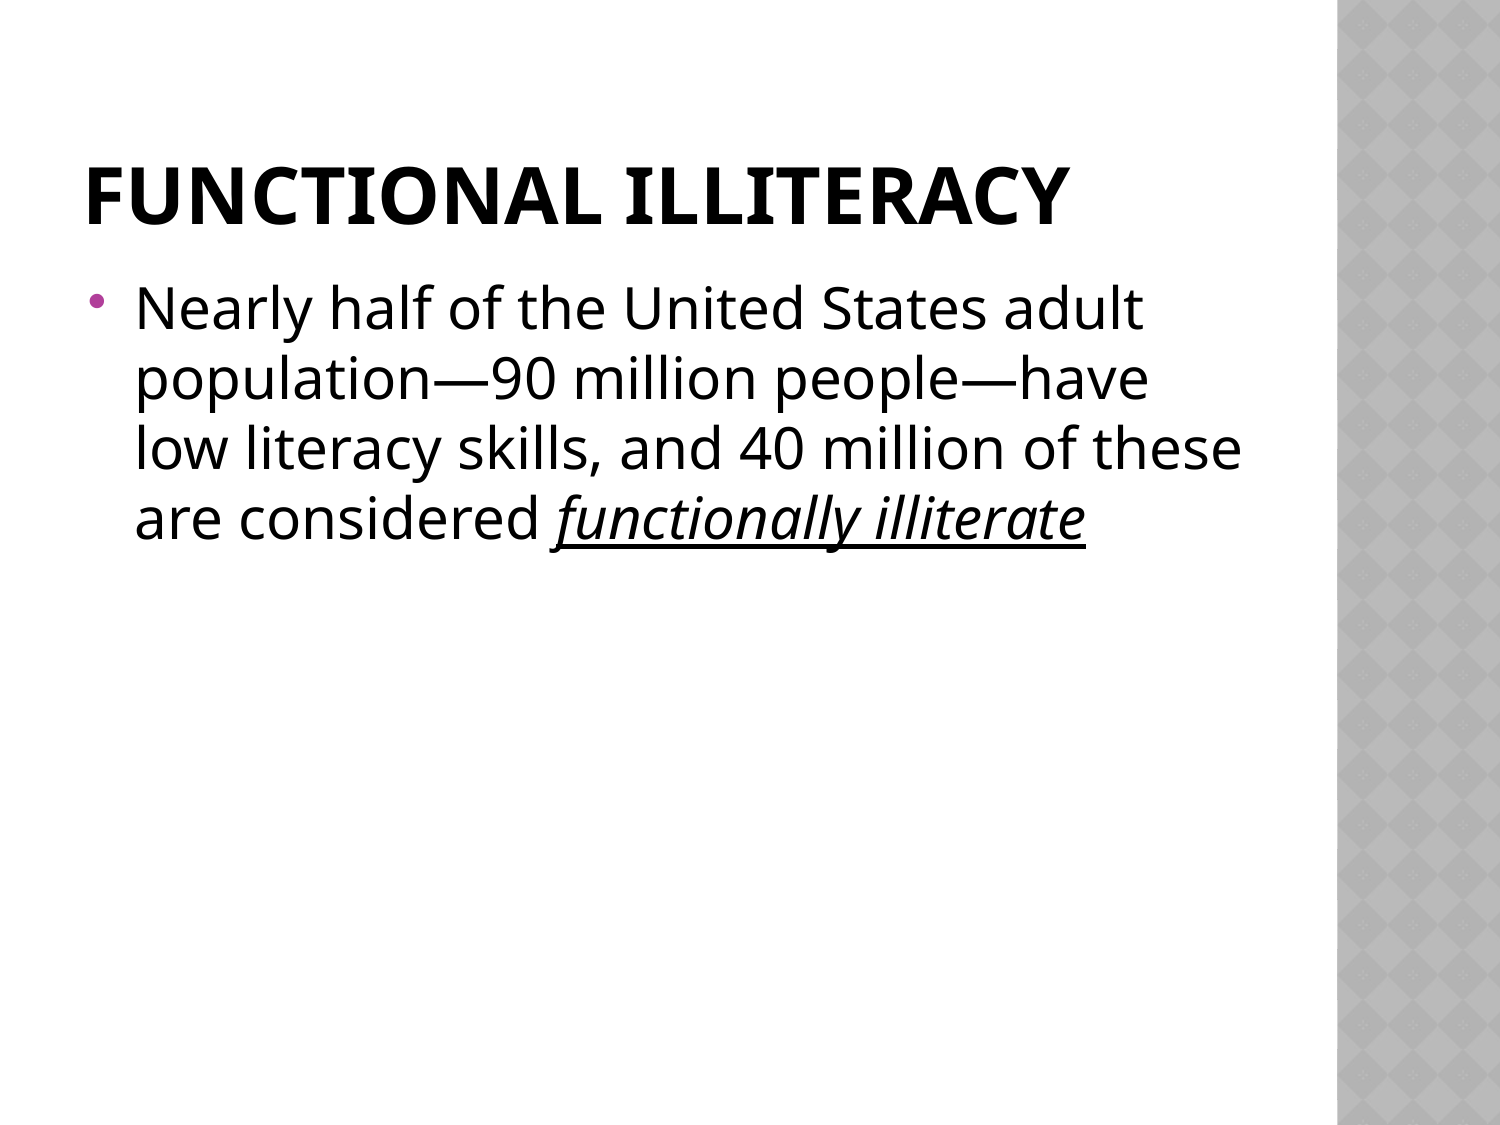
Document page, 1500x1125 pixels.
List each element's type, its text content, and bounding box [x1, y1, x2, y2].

title Functional illiteracy [75, 52, 1263, 240]
list Nearly half of the United States adult population—90 million people—have low literacy skills, and 40 million of these are considered functionally illiterate [75, 264, 1263, 1059]
